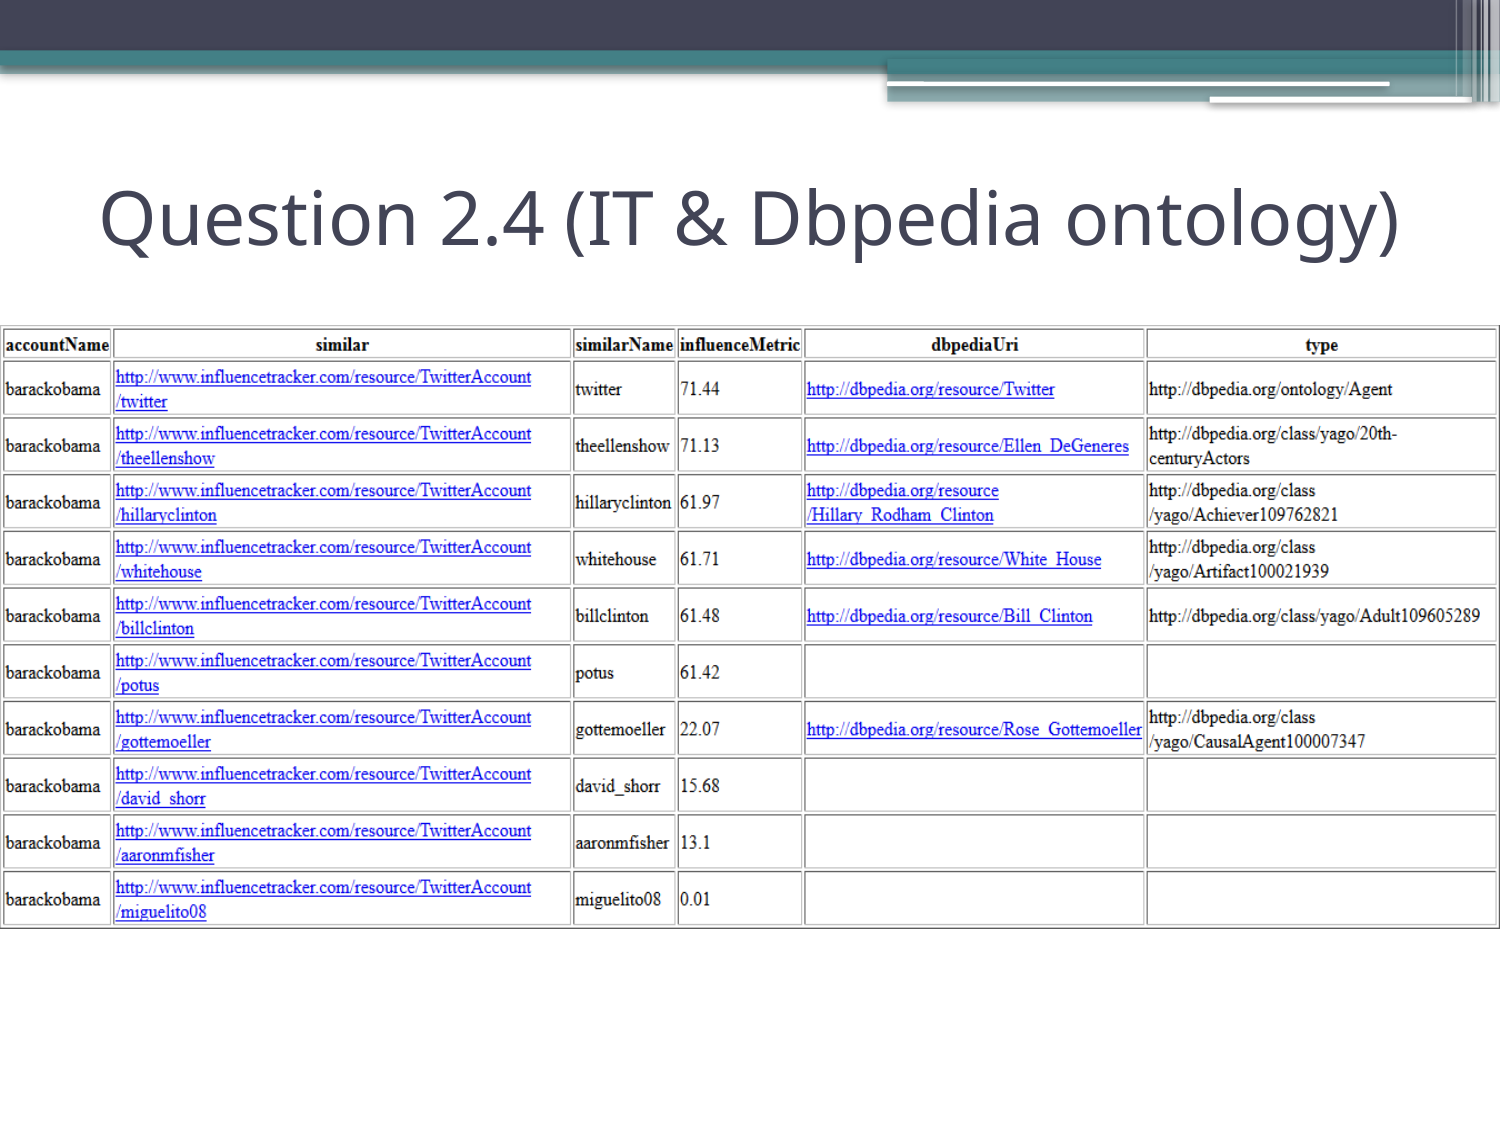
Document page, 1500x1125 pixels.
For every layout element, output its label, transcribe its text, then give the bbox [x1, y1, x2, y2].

picture [0, 325, 1500, 929]
title Question 2.4 (IT & Dbpedia ontology) [75, 127, 1425, 303]
